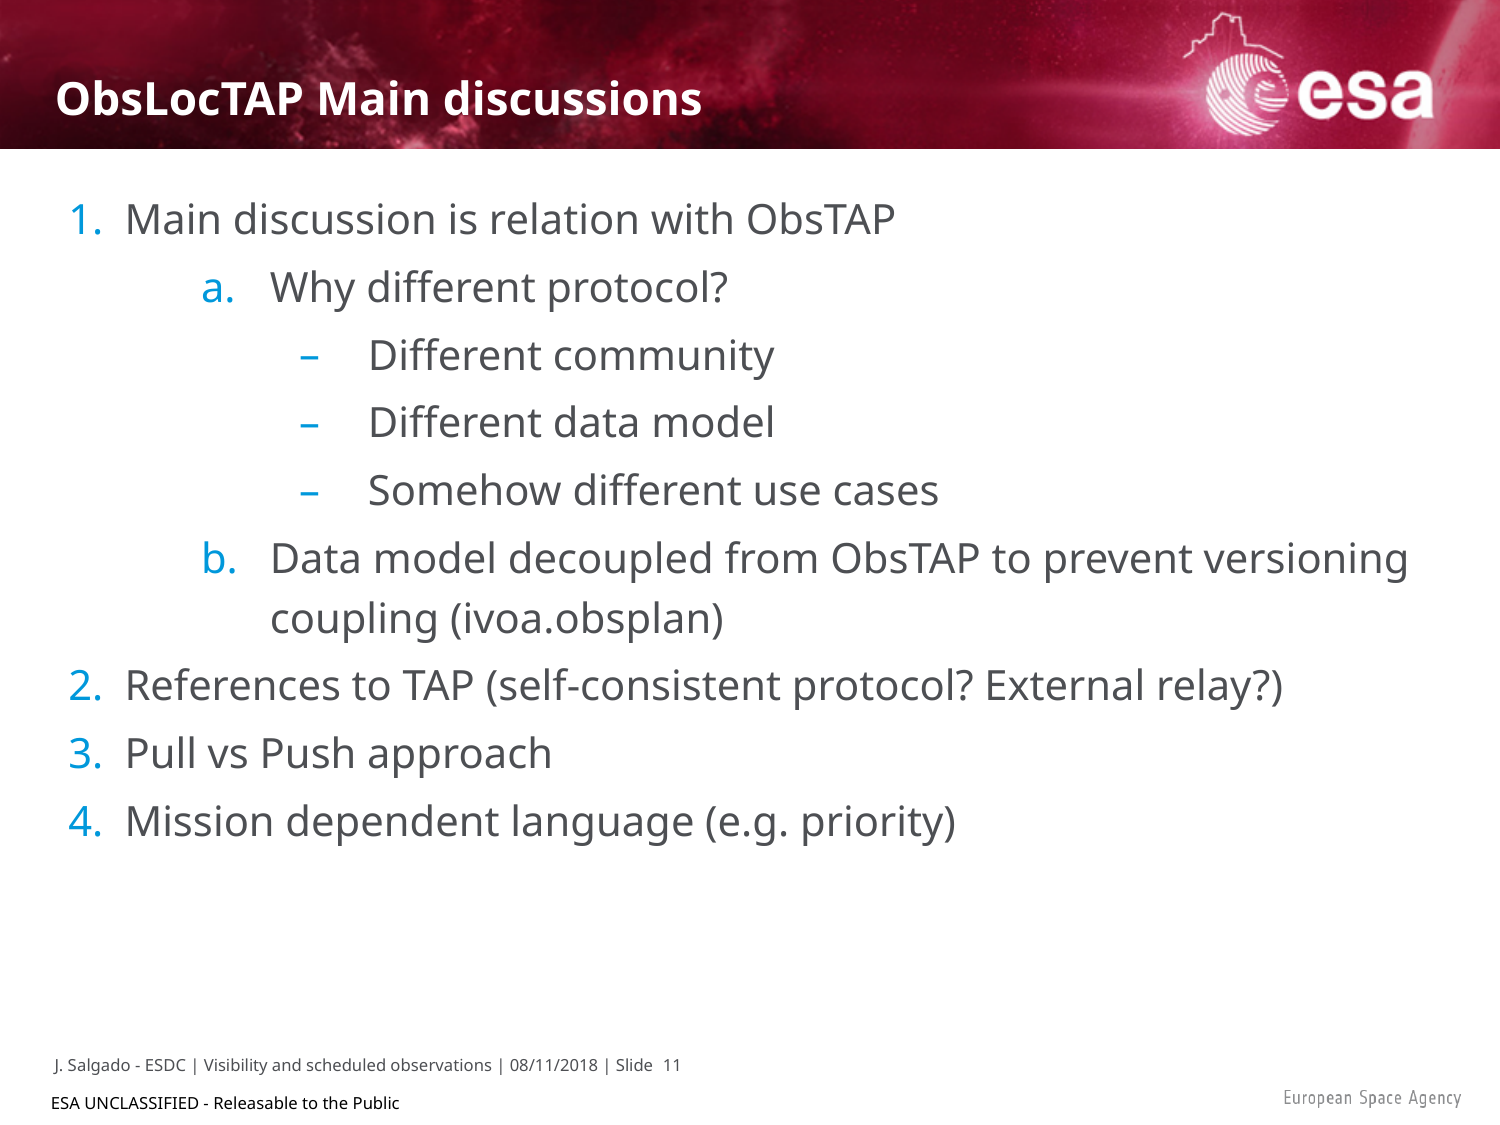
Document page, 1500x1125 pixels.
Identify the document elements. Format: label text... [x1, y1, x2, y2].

title ObsLocTAP Main discussions [40, 62, 1105, 133]
picture [0, 0, 1500, 149]
picture [1264, 1082, 1500, 1121]
list Main discussion is relation with ObsTAP Why different protocol? Different community Different data model Somehow different use cases Data model decoupled from ObsTAP to prevent versioning coupling (ivoa.obsplan) References to TAP (self-consistent protocol? External relay?) Pull vs Push approach Mission dependent language (e.g. priority) [53, 175, 1459, 967]
